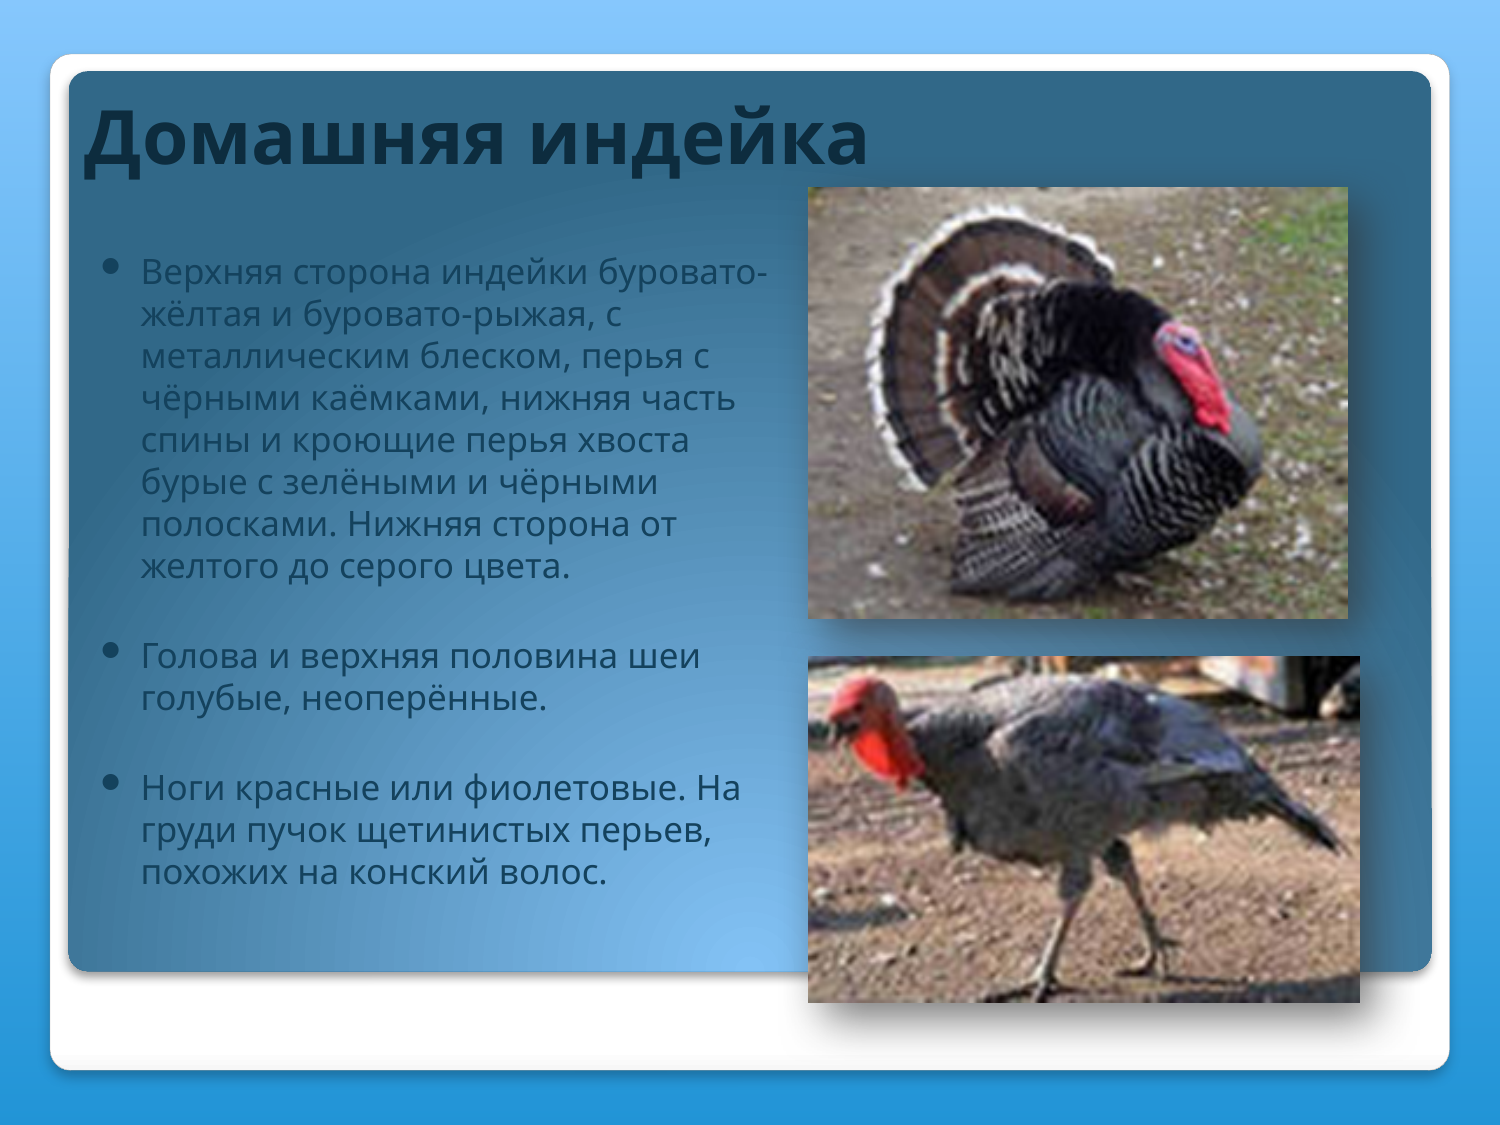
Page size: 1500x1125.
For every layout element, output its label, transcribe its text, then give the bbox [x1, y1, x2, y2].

list Верхняя сторона индейки буровато-жёлтая и буровато-рыжая, с металлическим блеском, перья с чёрными каёмками, нижняя часть спины и кроющие перья хвоста бурые с зелёными и чёрными полосками. Нижняя сторона от желтого до серого цвета. Голова и верхняя половина шеи голубые, неоперённые. Ноги красные или фиолетовые. На груди пучок щетинистых перьев, похожих на конский волос. [70, 234, 786, 926]
title Домашняя индейка [70, 58, 1172, 188]
picture [808, 656, 1360, 1004]
picture [808, 187, 1348, 619]
